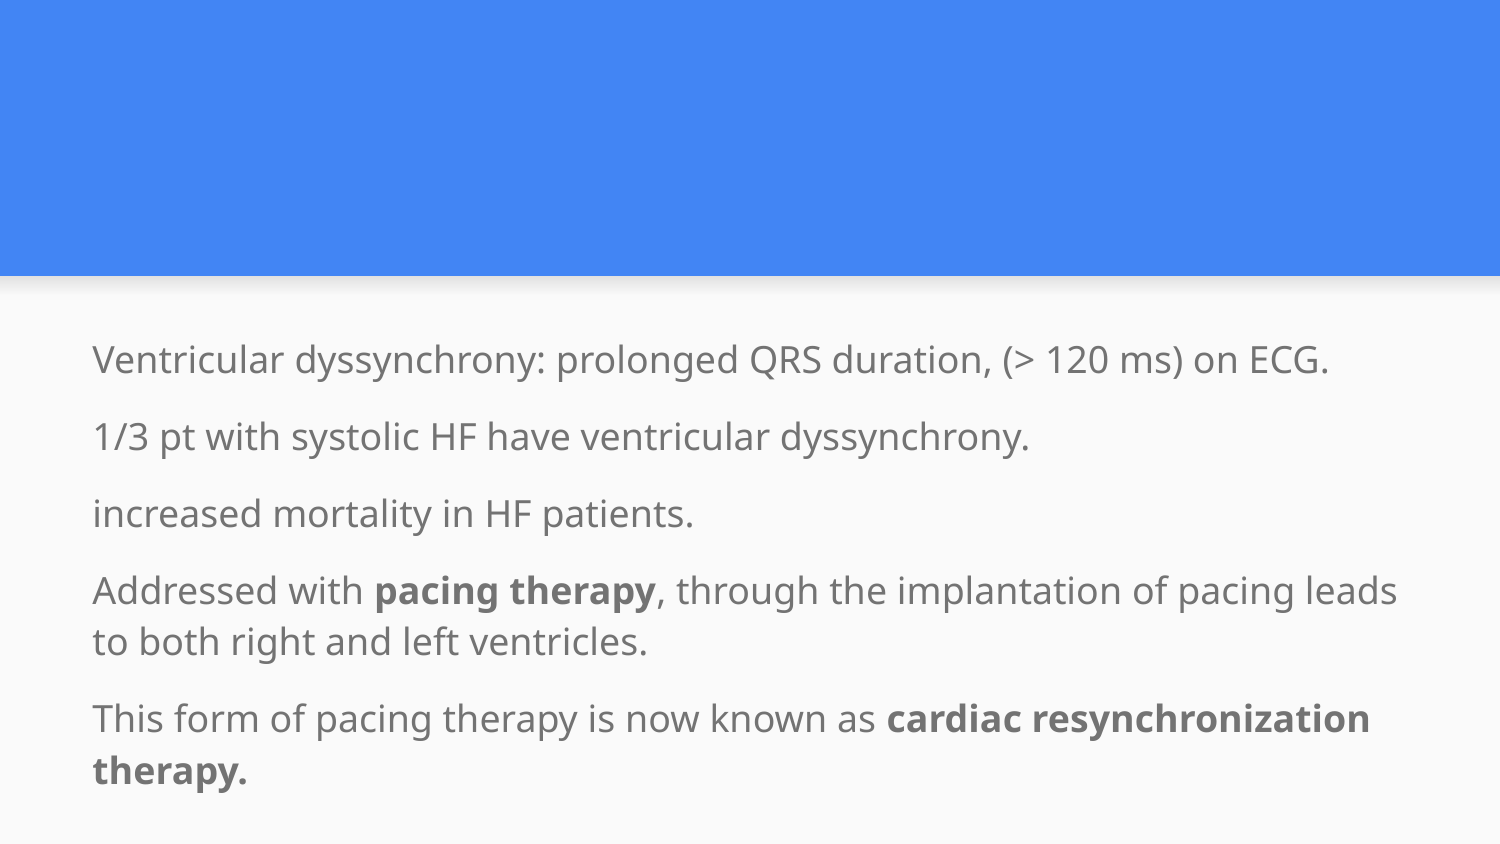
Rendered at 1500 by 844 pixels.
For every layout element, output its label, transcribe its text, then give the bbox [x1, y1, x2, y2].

list Ventricular dyssynchrony: prolonged QRS duration, (> 120 ms) on ECG. 1/3 pt with systolic HF have ventricular dyssynchrony. increased mortality in HF patients. Addressed with pacing therapy, through the implantation of pacing leads to both right and left ventricles. This form of pacing therapy is now known as cardiac resynchronization therapy. [77, 314, 1443, 811]
